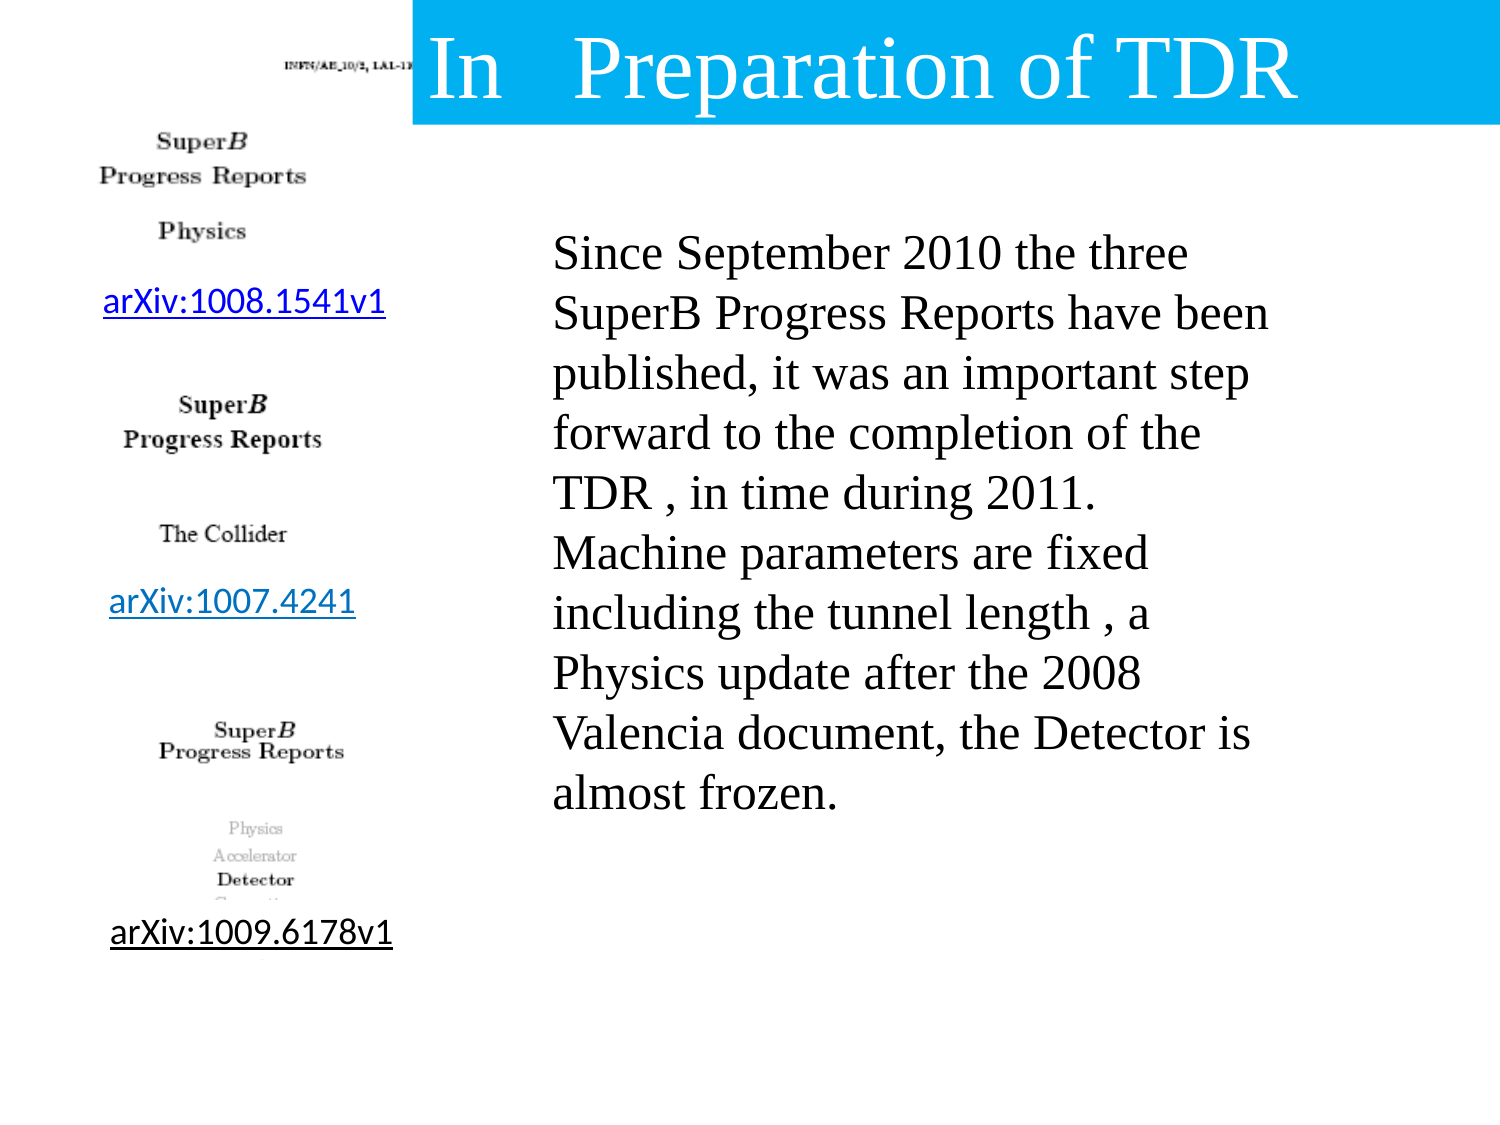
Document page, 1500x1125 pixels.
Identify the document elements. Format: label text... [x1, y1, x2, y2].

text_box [87, 656, 425, 1001]
text_box In Preparation of TDR [412, 0, 1500, 125]
text_box Since September 2010 the three SuperB Progress Reports have been published, it was an important step forward to the completion of the TDR , in time during 2011. Machine parameters are fixed including the tunnel length , a Physics update after the 2008 Valencia document, the Detector is almost frozen. [537, 212, 1300, 828]
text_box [24, 349, 393, 660]
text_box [24, 24, 538, 330]
